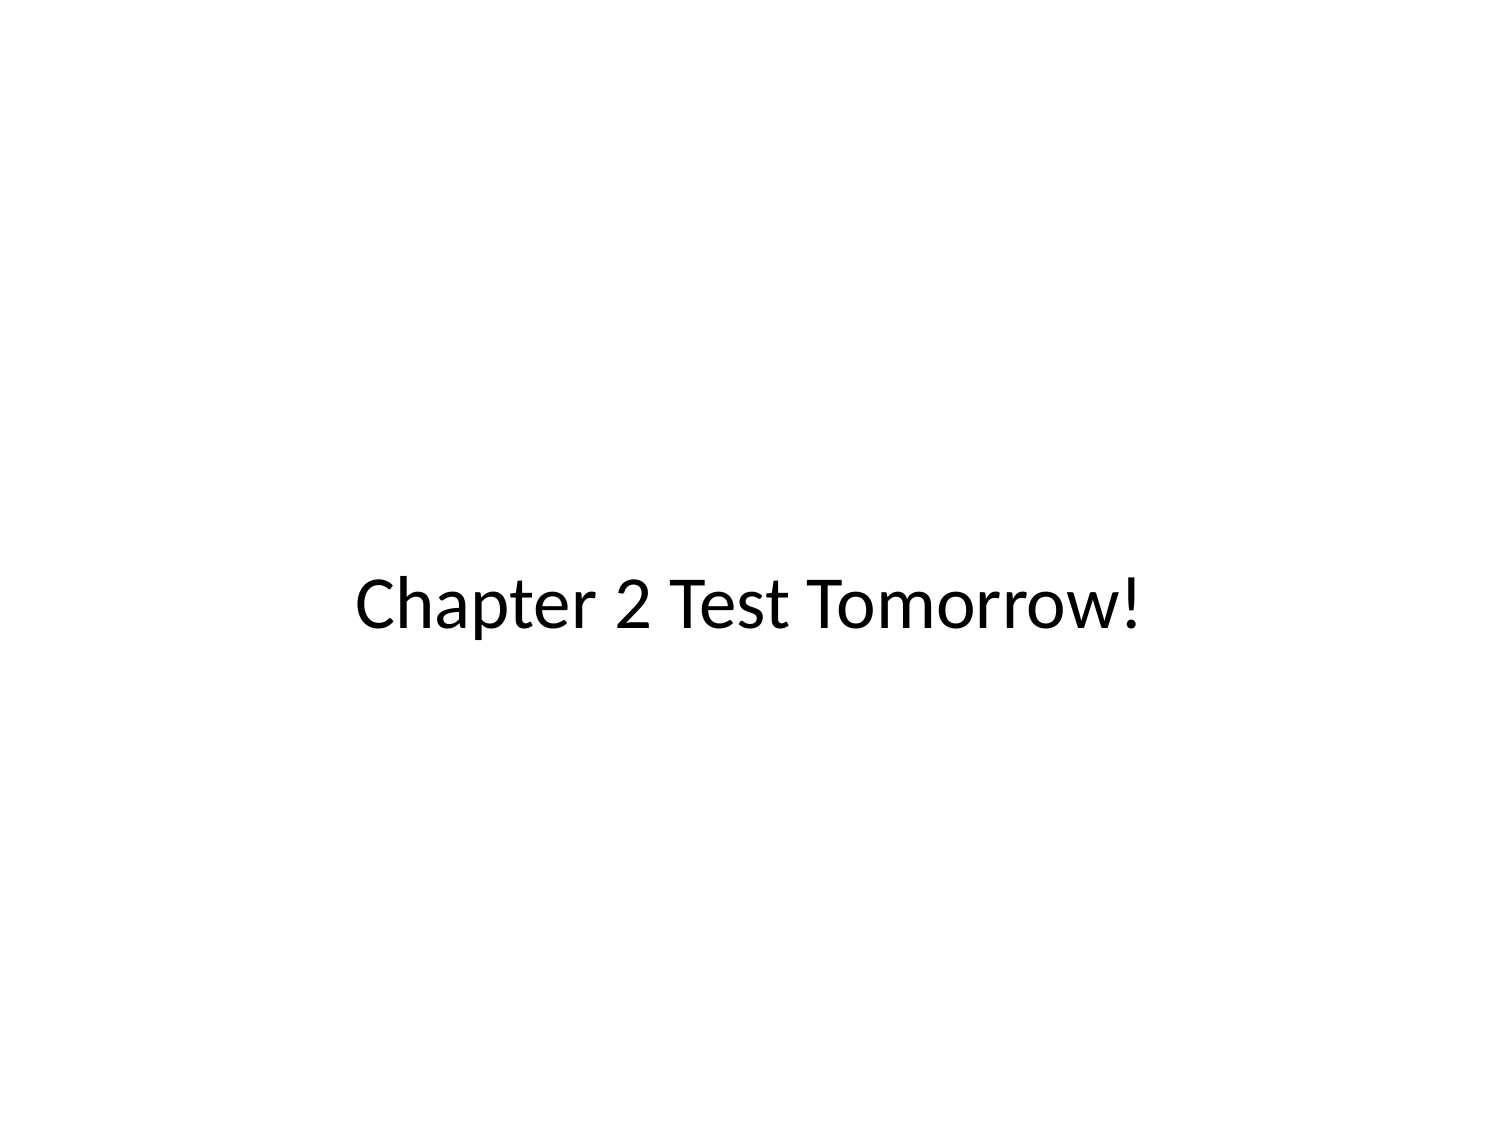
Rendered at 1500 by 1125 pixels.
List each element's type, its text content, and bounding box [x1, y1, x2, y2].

list Chapter 2 Test Tomorrow! [103, 299, 1397, 1014]
